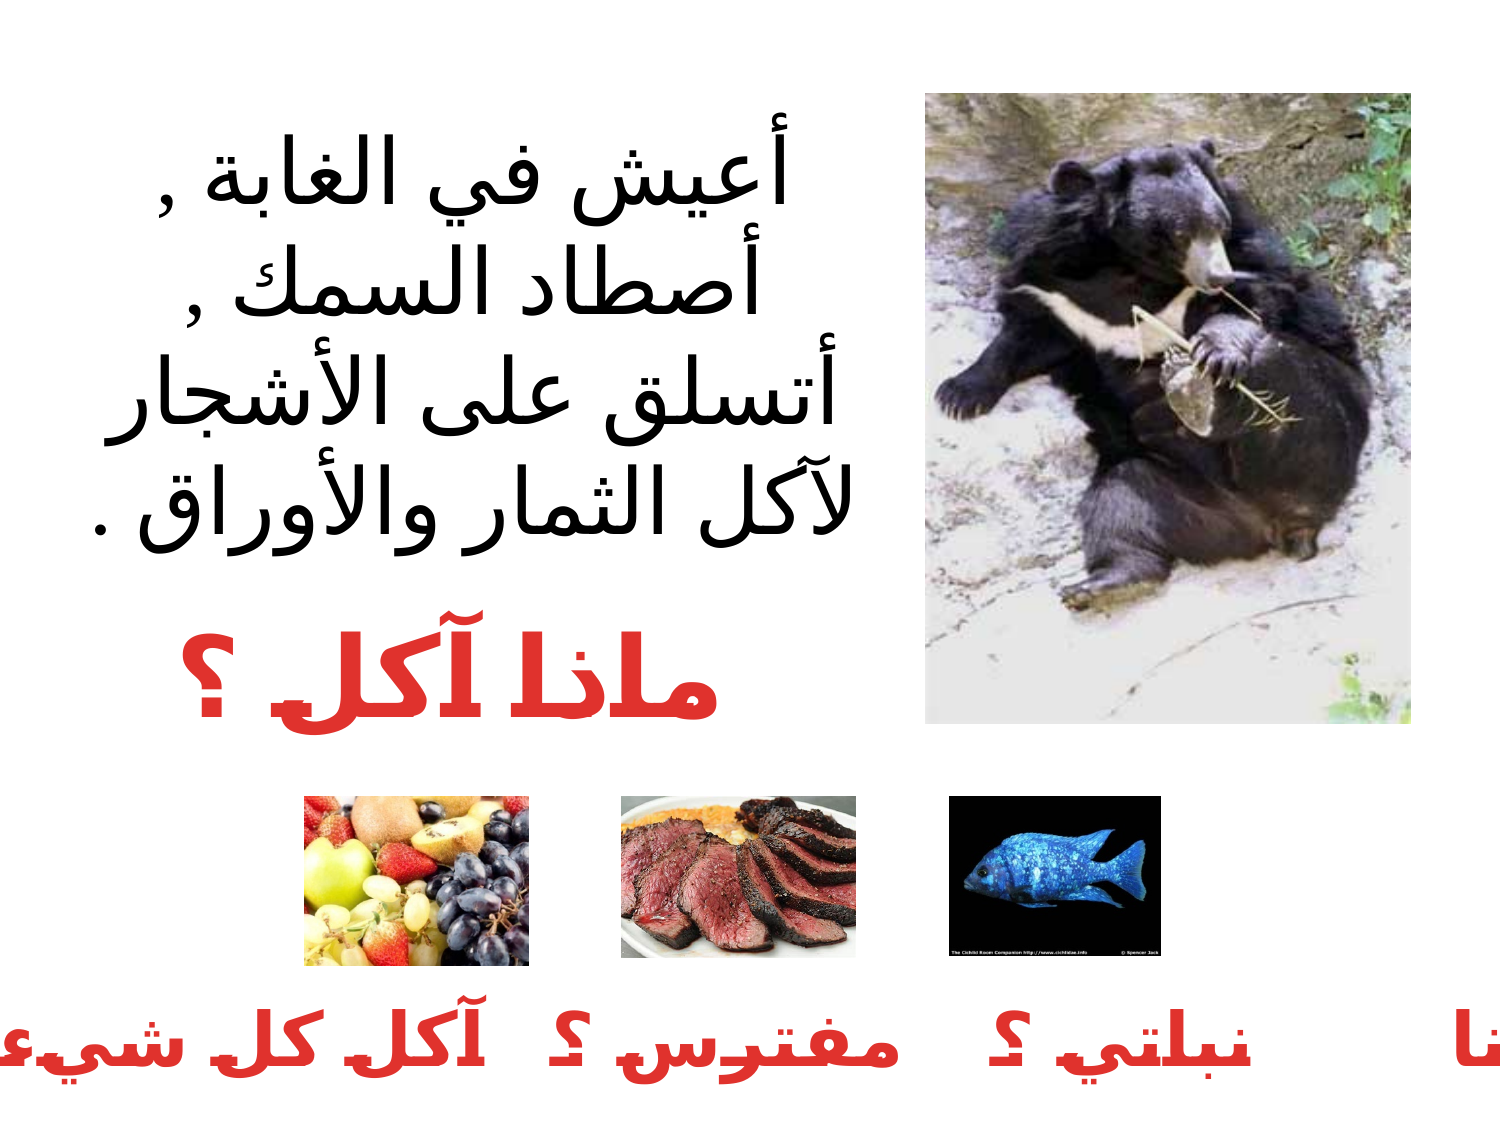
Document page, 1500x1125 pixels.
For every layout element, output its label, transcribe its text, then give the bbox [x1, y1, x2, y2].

text_box أعيش في الغابة , أصطاد السمك , أتسلق على الأشجار لآكل الثمار والأوراق . [46, 105, 903, 560]
picture [304, 796, 529, 967]
picture [620, 796, 856, 959]
text_box ماذا آكل ؟ [93, 597, 808, 748]
text_box أنا نباتي ؟ مفترس ؟ آكل كل شيء؟ [0, 984, 1500, 1090]
picture [948, 796, 1161, 956]
picture [925, 93, 1411, 725]
